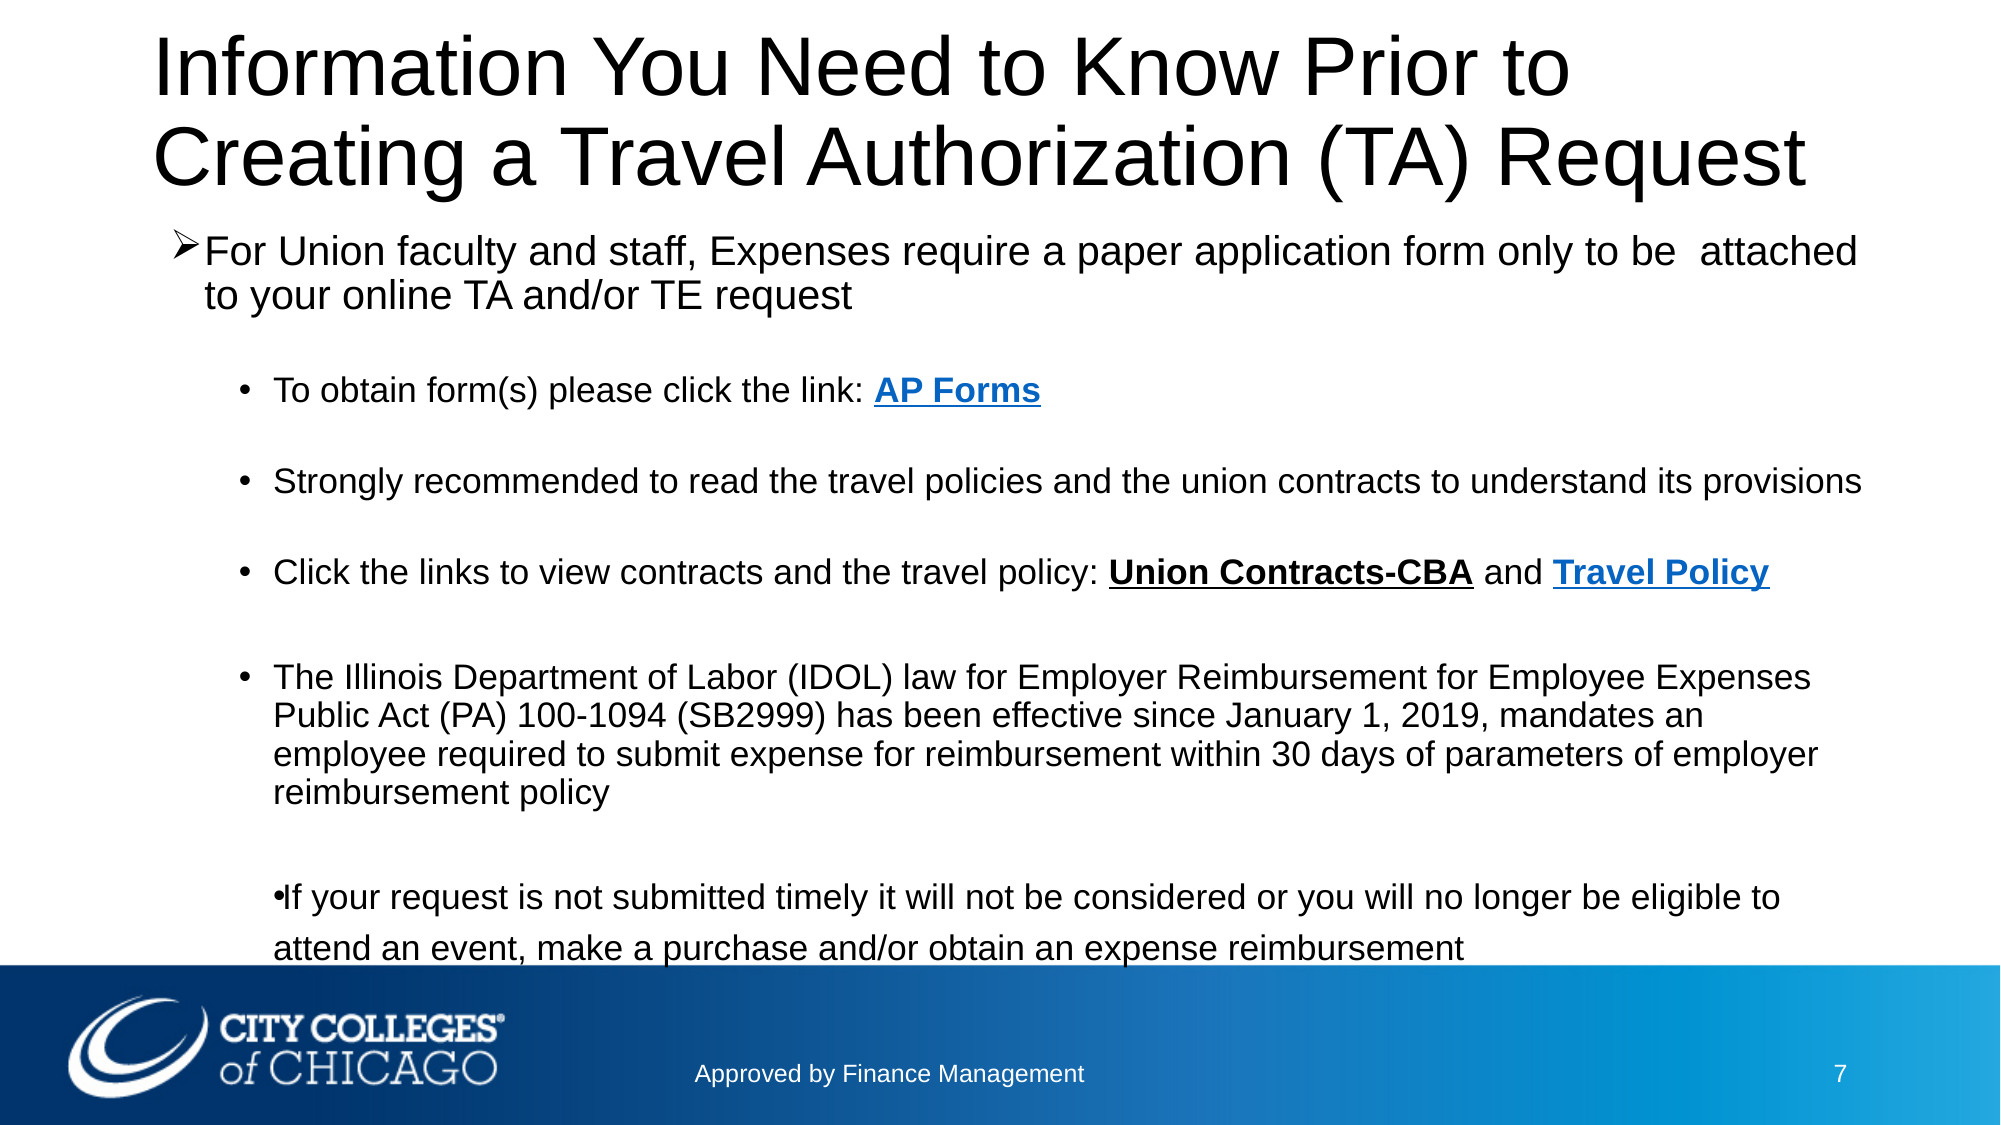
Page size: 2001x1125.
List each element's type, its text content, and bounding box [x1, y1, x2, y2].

list For Union faculty and staff, Expenses require a paper application form only to be attached to your online TA and/or TE request To obtain form(s) please click the link: AP Forms Strongly recommended to read the travel policies and the union contracts to understand its provisions Click the links to view contracts and the travel policy: Union Contracts-CBA and Travel Policy The Illinois Department of Labor (IDOL) law for Employer Reimbursement for Employee Expenses Public Act (PA) 100-1094 (SB2999) has been effective since January 1, 2019, mandates an employee required to submit expense for reimbursement within 30 days of parameters of employer reimbursement policy If your request is not submitted timely it will not be considered or you will no longer be eligible to attend an event, make a purchase and/or obtain an expense reimbursement [155, 222, 1881, 984]
footer Approved by Finance Management [552, 1042, 1228, 1103]
picture [0, 0, 2001, 1125]
title Information You Need to Know Prior to Creating a Travel Authorization (TA) Request [137, 4, 1863, 223]
slide_number 7 [1719, 1042, 1863, 1103]
